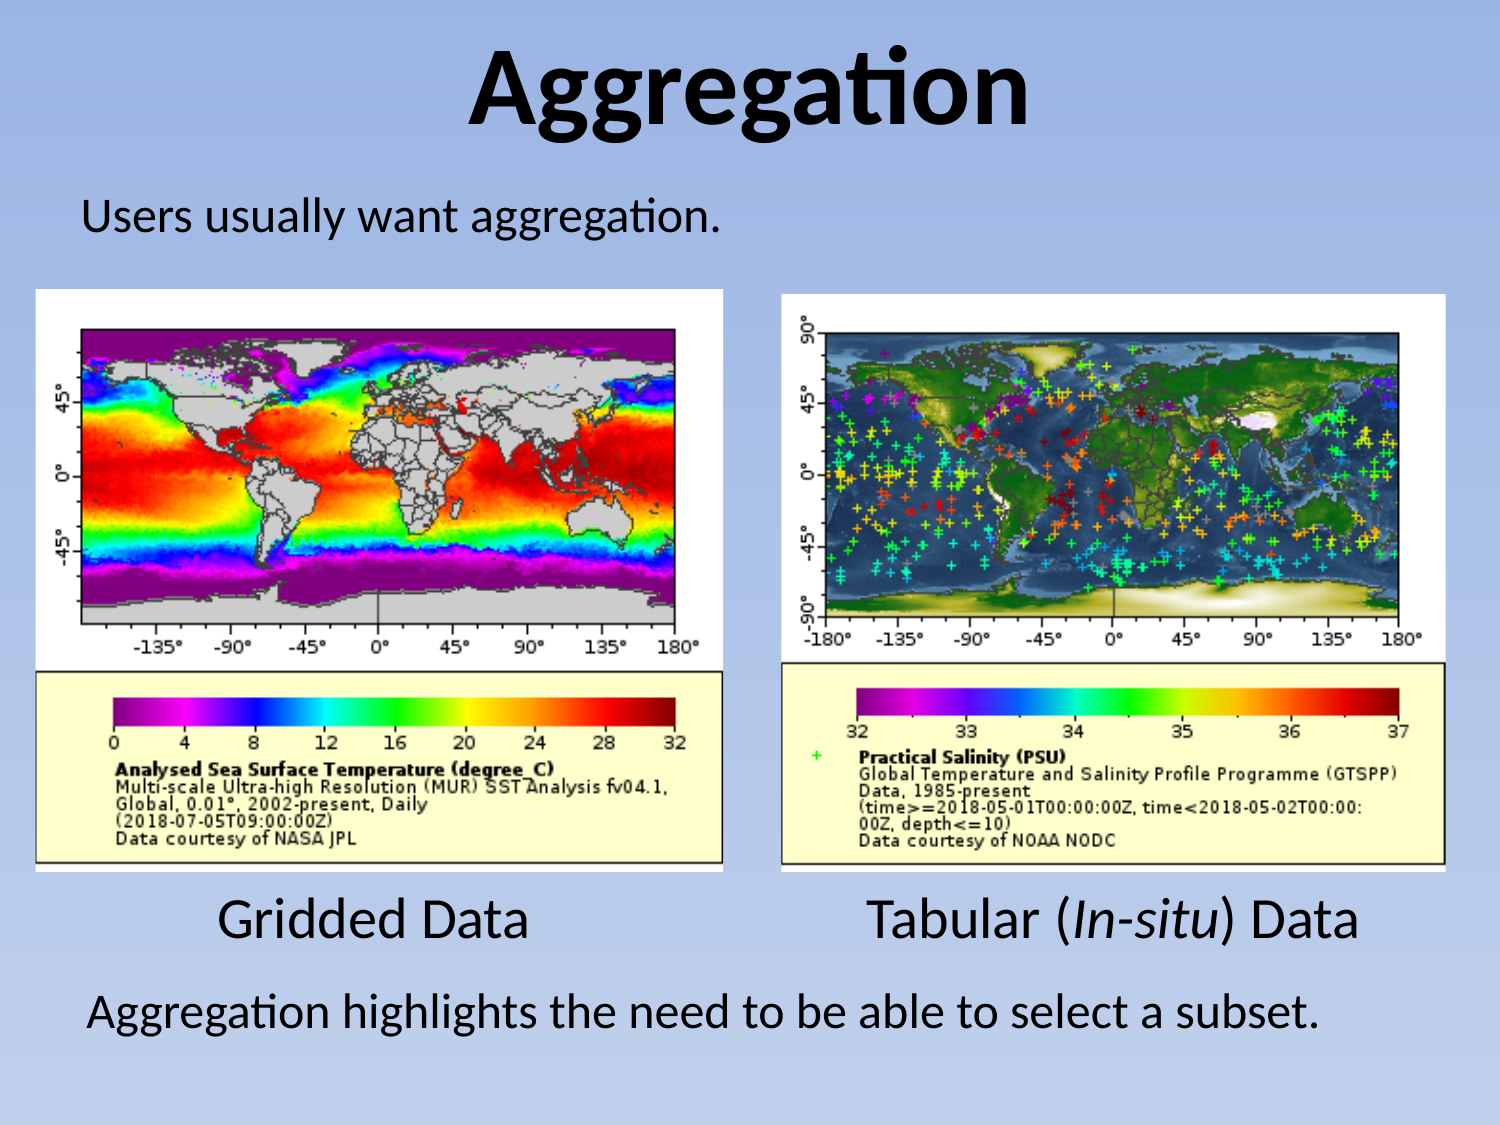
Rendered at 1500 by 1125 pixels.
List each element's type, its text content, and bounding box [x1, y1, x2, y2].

text_box Users usually want aggregation. [65, 174, 738, 250]
title Aggregation [0, 4, 1500, 155]
picture [781, 293, 1446, 872]
text_box Tabular (In-situ) Data [851, 880, 1376, 958]
picture [35, 288, 724, 872]
text_box Gridded Data [202, 880, 546, 958]
text_box Aggregation highlights the need to be able to select a subset. [71, 970, 1336, 1046]
